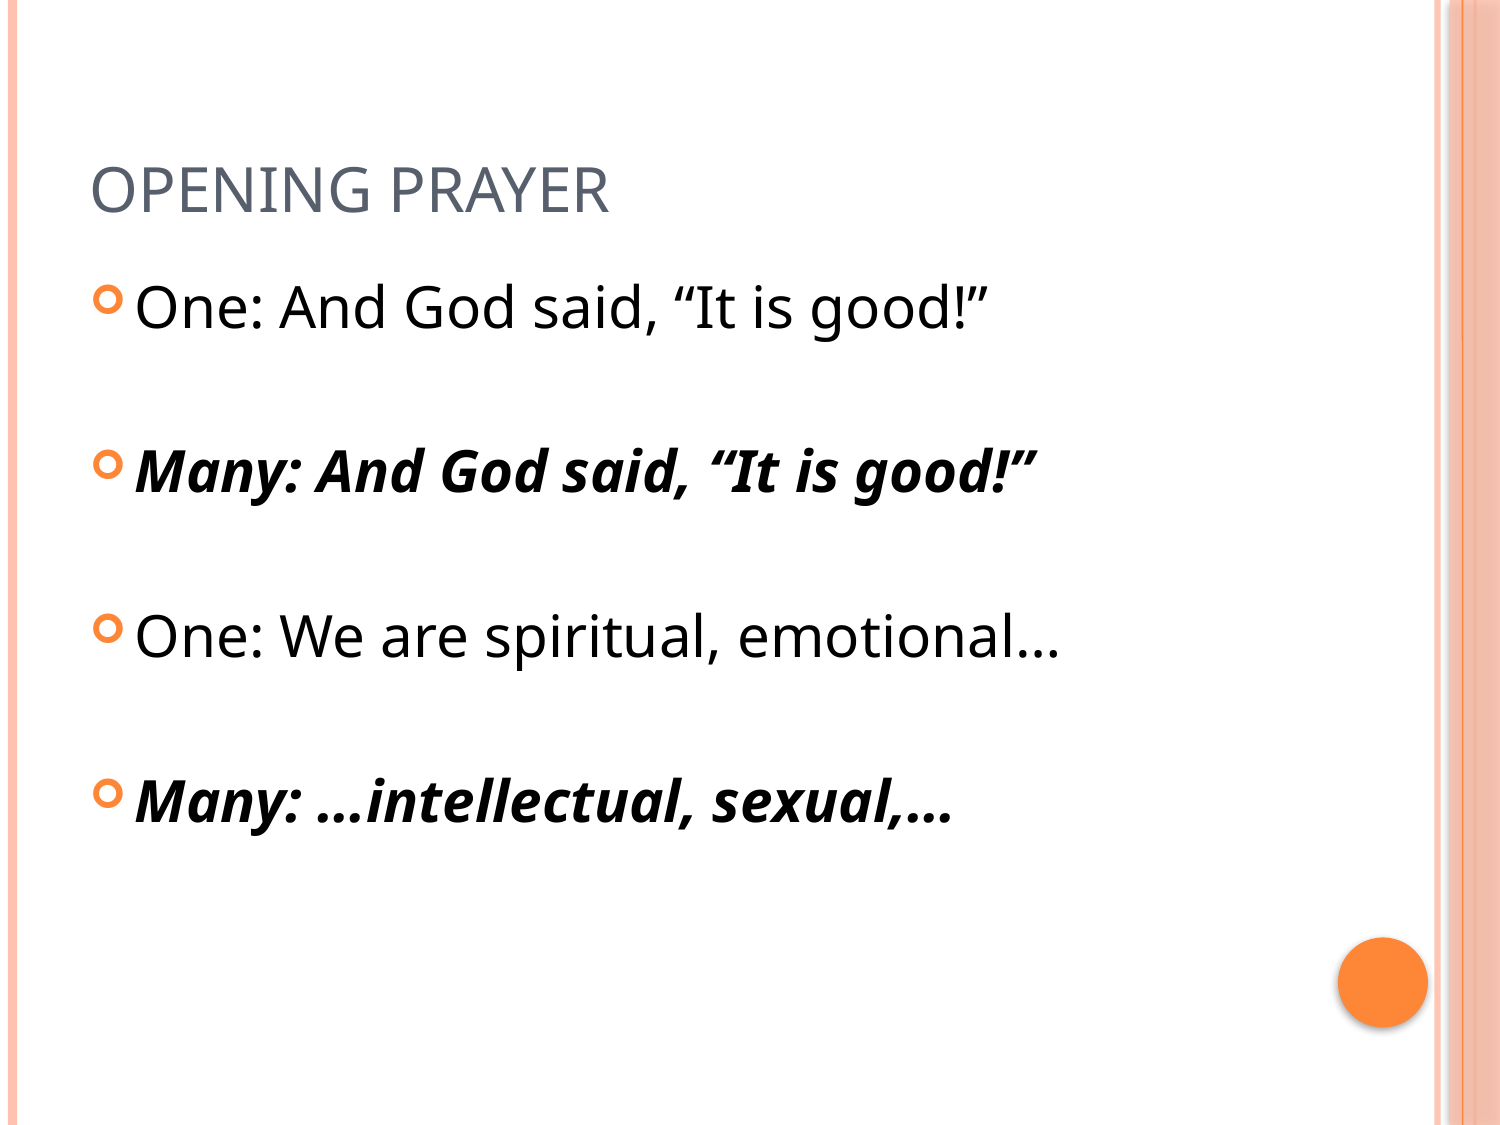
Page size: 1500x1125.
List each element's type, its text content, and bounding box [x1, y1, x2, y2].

title Opening Prayer [75, 45, 1300, 233]
list One: And God said, “It is good!” Many: And God said, “It is good!” One: We are spiritual, emotional… Many: …intellectual, sexual,… [75, 262, 1300, 1062]
